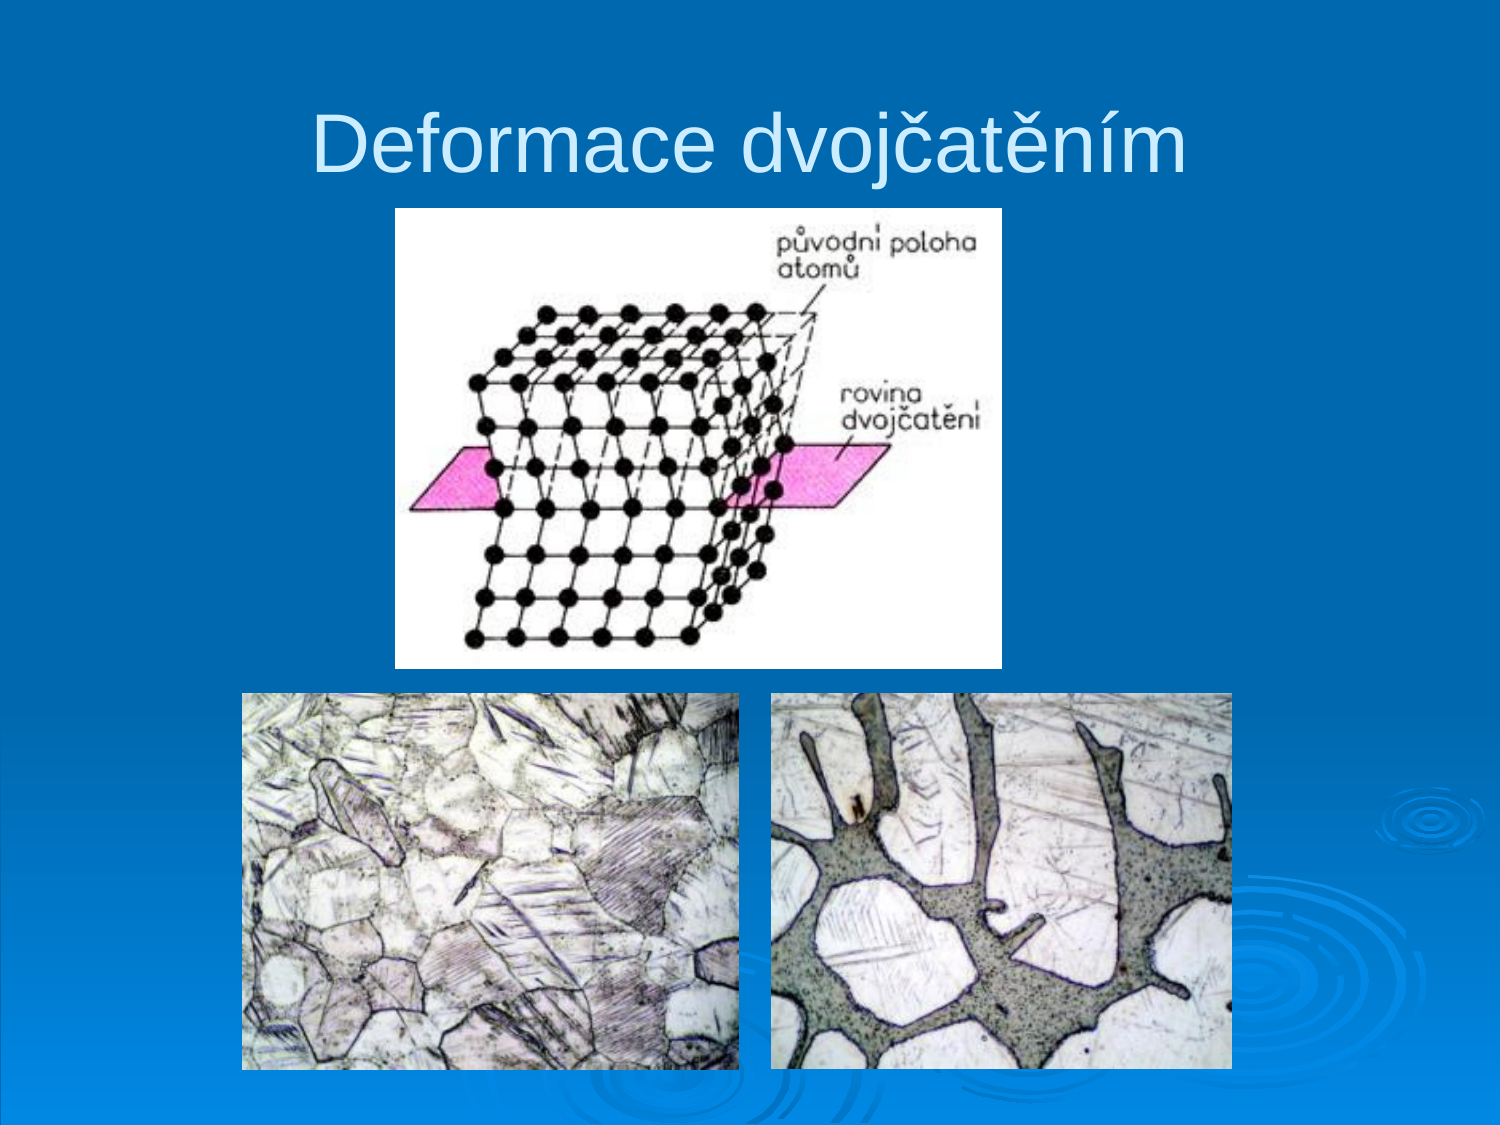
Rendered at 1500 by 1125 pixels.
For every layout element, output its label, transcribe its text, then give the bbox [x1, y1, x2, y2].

picture [770, 692, 1232, 1070]
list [395, 207, 1002, 670]
picture [241, 692, 739, 1070]
title Deformace dvojčatěním [74, 45, 1426, 233]
